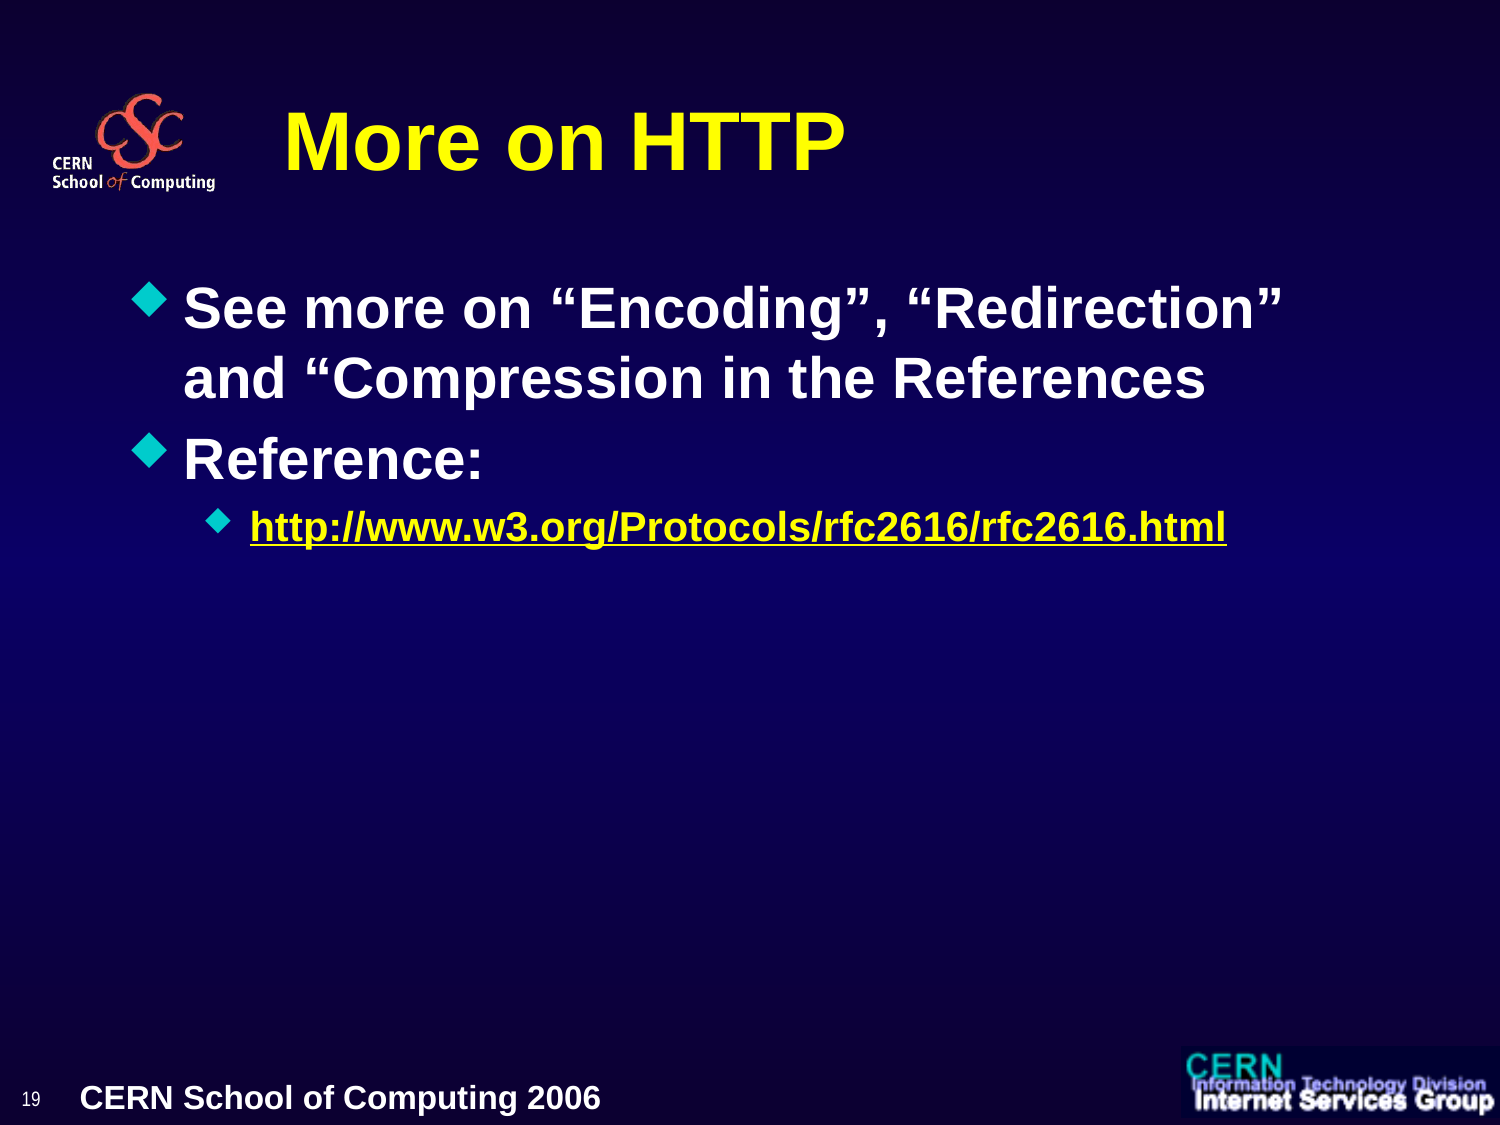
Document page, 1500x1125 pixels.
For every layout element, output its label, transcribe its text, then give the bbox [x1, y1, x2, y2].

picture [43, 90, 221, 192]
title More on HTTP [268, 32, 1500, 243]
list See more on “Encoding”, “Redirection” and “Compression in the References Reference: http://www.w3.org/Protocols/rfc2616/rfc2616.html [112, 261, 1388, 992]
slide_number 19 [6, 1073, 320, 1124]
picture [1181, 1046, 1500, 1118]
